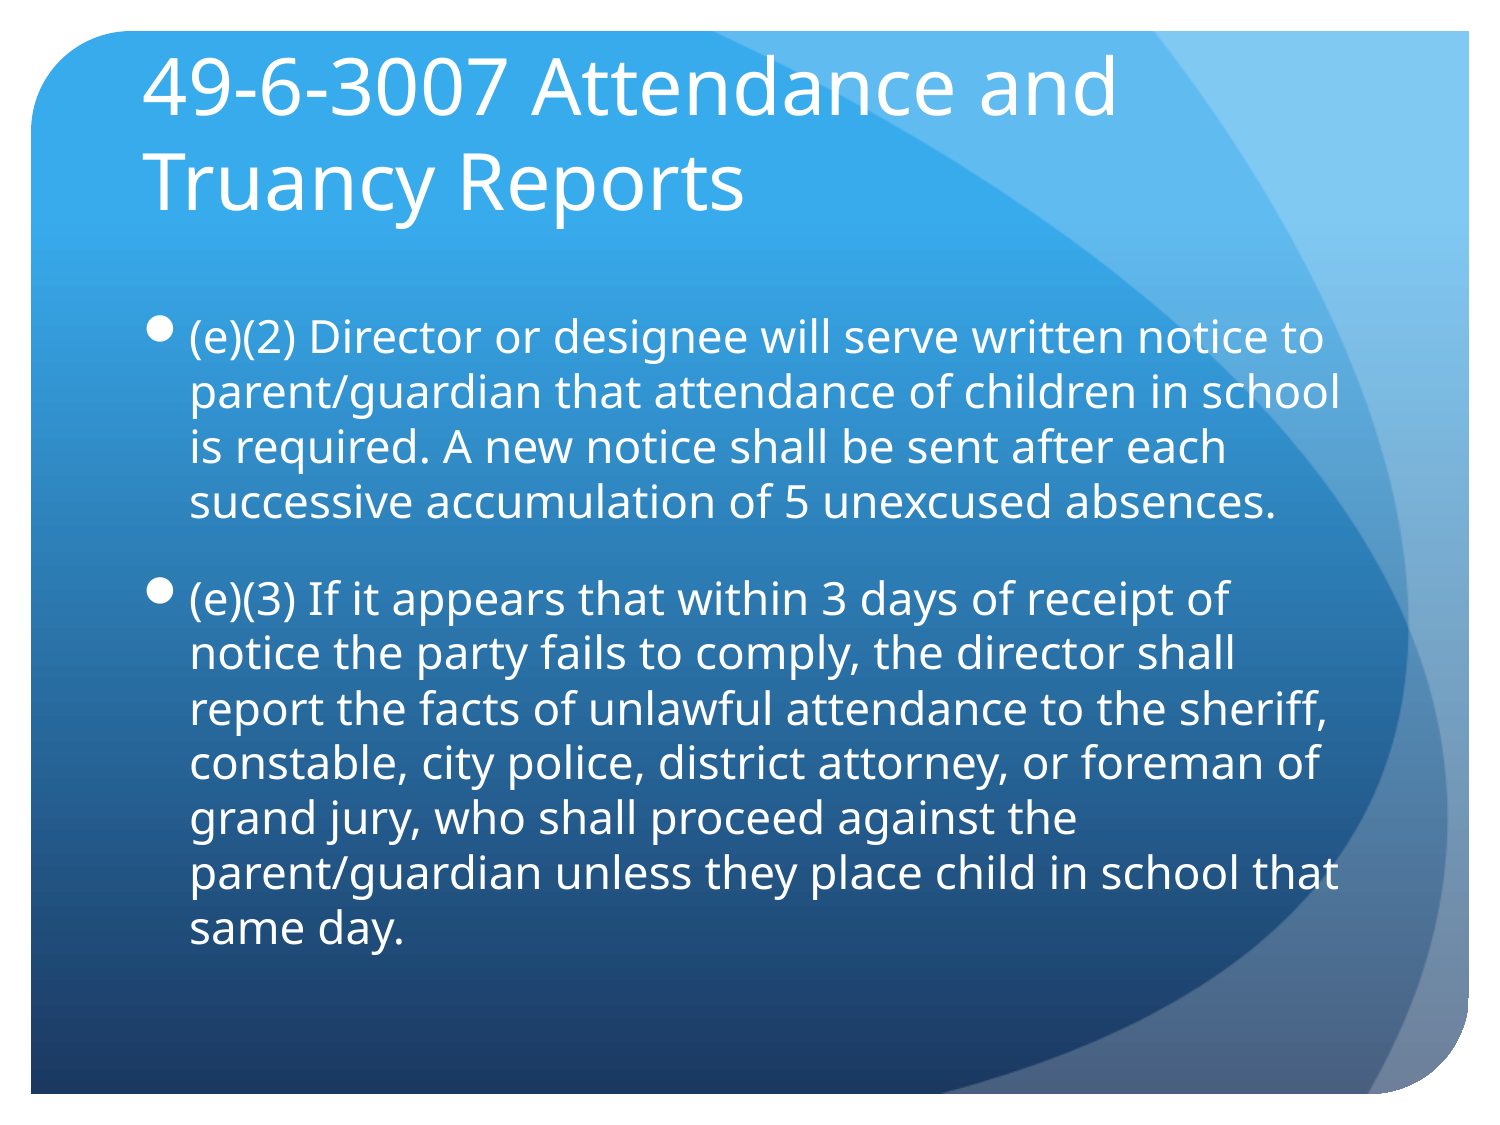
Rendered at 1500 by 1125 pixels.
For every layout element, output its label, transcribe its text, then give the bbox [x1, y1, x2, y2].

picture [24, 30, 1473, 1094]
list (e)(2) Director or designee will serve written notice to parent/guardian that attendance of children in school is required. A new notice shall be sent after each successive accumulation of 5 unexcused absences. (e)(3) If it appears that within 3 days of receipt of notice the party fails to comply, the director shall report the facts of unlawful attendance to the sheriff, constable, city police, district attorney, or foreman of grand jury, who shall proceed against the parent/guardian unless they place child in school that same day. [127, 299, 1372, 991]
title 49-6-3007 Attendance and Truancy Reports [127, 62, 1372, 234]
